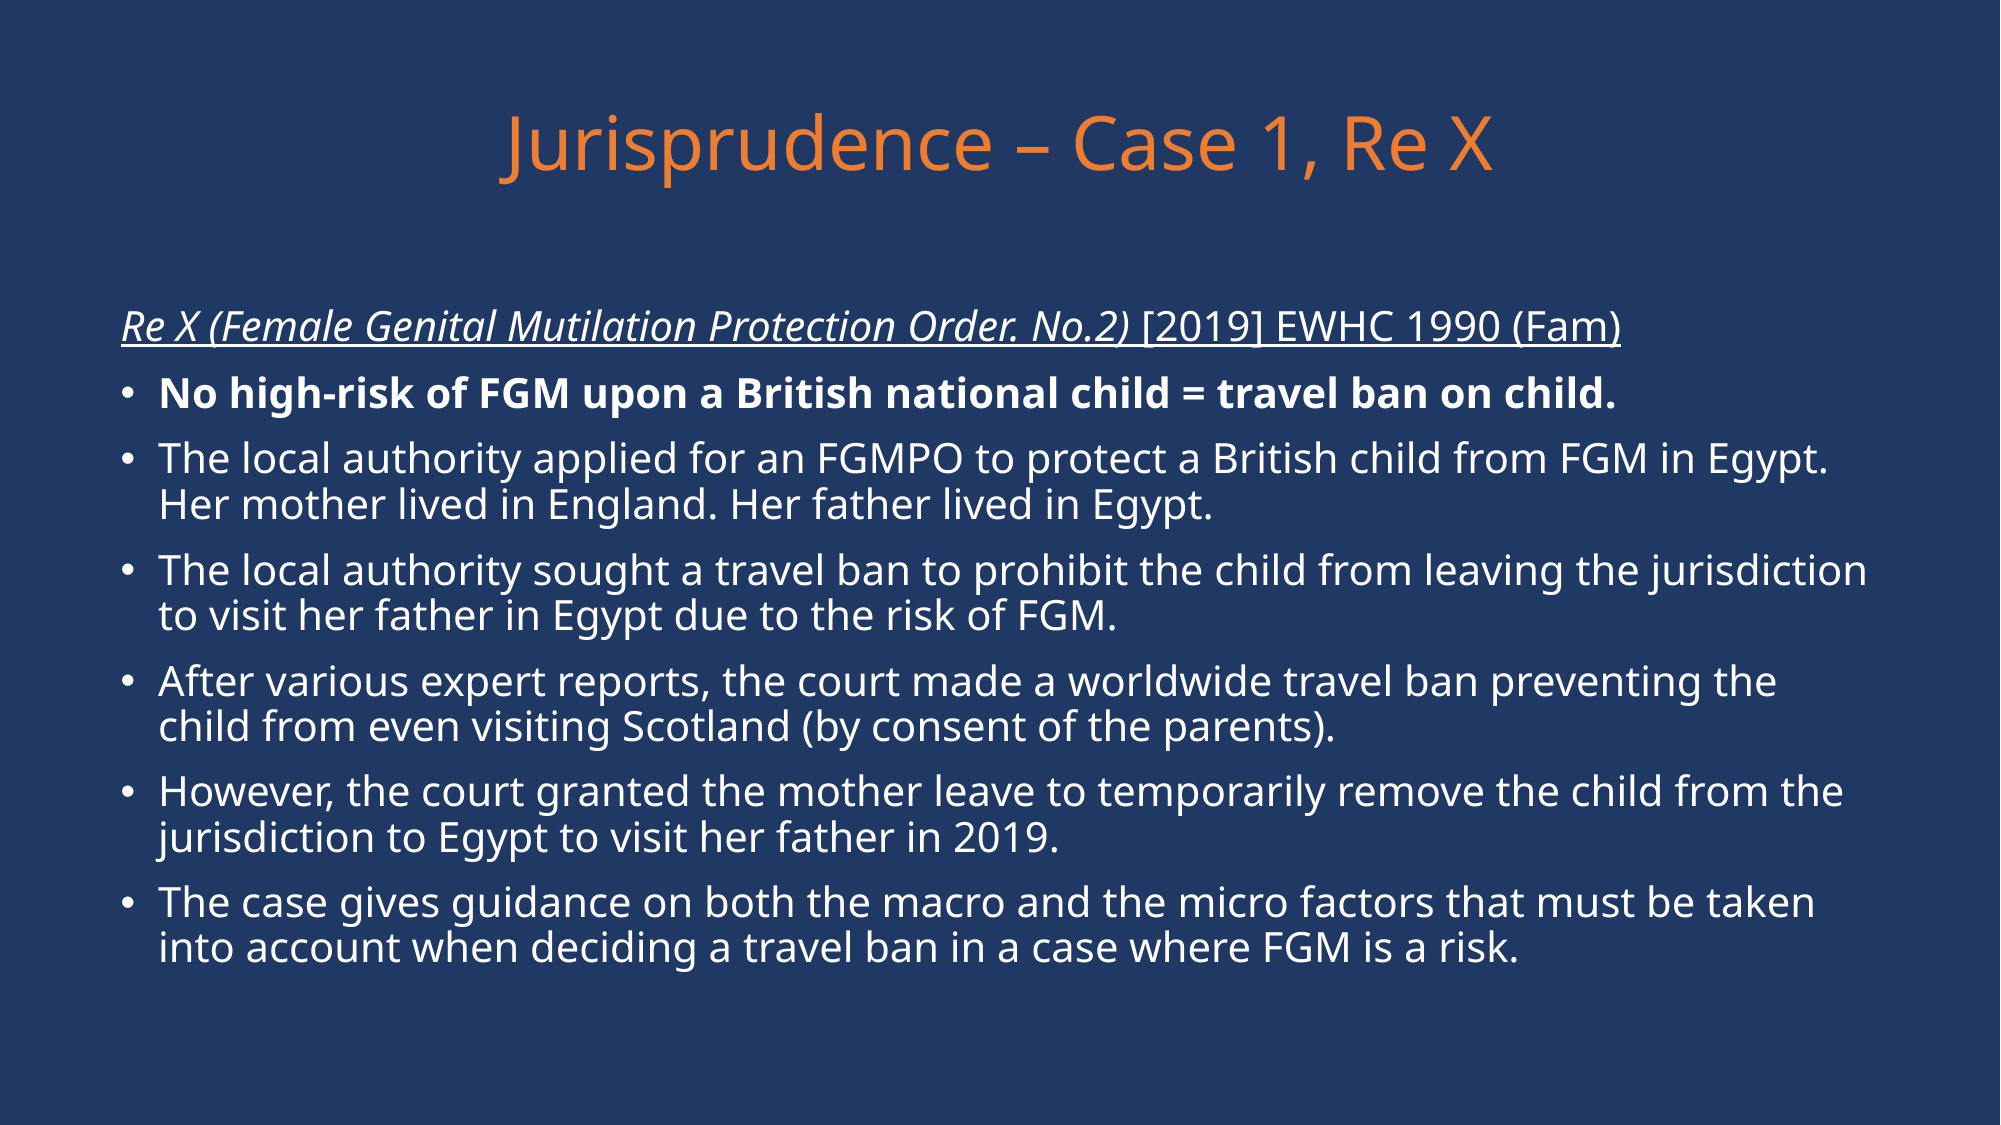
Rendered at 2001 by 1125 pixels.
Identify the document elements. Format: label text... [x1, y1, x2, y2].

list Re X (Female Genital Mutilation Protection Order. No.2) [2019] EWHC 1990 (Fam) No high-risk of FGM upon a British national child = travel ban on child. The local authority applied for an FGMPO to protect a British child from FGM in Egypt. Her mother lived in England. Her father lived in Egypt. The local authority sought a travel ban to prohibit the child from leaving the jurisdiction to visit her father in Egypt due to the risk of FGM. After various expert reports, the court made a worldwide travel ban preventing the child from even visiting Scotland (by consent of the parents). However, the court granted the mother leave to temporarily remove the child from the jurisdiction to Egypt to visit her father in 2019. The case gives guidance on both the macro and the micro factors that must be taken into account when deciding a travel ban in a case where FGM is a risk. [105, 292, 1895, 1014]
title Jurisprudence – Case 1, Re X [105, 52, 1895, 240]
